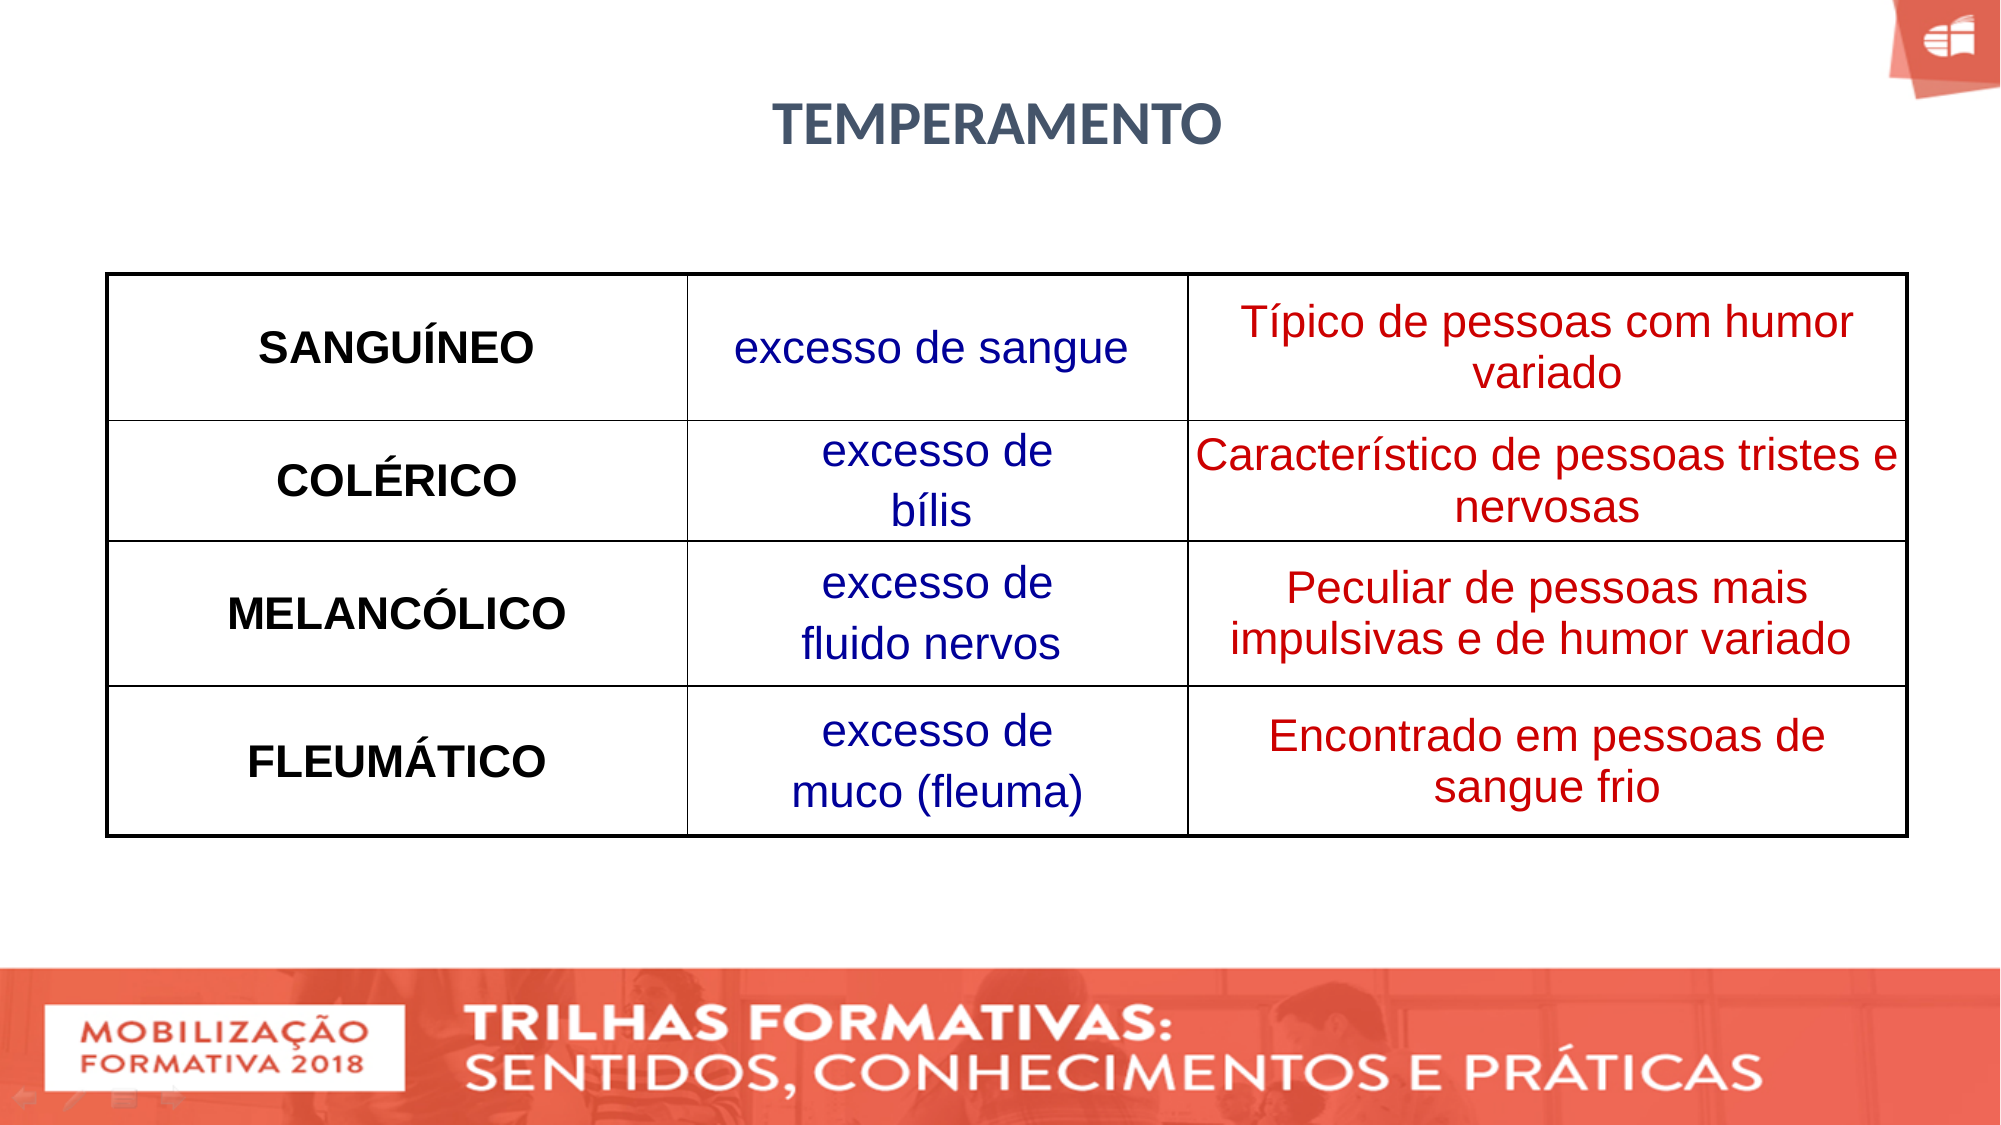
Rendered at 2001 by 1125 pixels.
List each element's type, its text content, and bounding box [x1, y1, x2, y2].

table_cell COLÉRICO [109, 421, 687, 540]
table_cell FLEUMÁTICO [109, 687, 687, 834]
picture [0, 0, 2001, 1125]
table_cell excesso de muco (fleuma) [688, 687, 1187, 834]
table_header excesso de sangue [688, 276, 1187, 420]
table_cell MELANCÓLICO [109, 542, 687, 685]
table_cell Encontrado em pessoas de sangue frio [1189, 687, 1905, 834]
table_cell excesso de bílis [688, 421, 1187, 540]
table_cell Peculiar de pessoas mais impulsivas e de humor variado [1189, 542, 1905, 685]
table_cell excesso de fluido nervos [688, 542, 1187, 685]
table_cell Característico de pessoas tristes e nervosas [1189, 421, 1905, 540]
text_box TEMPERAMENTO [160, 66, 1835, 173]
table_header Típico de pessoas com humor variado [1189, 276, 1905, 420]
table_header SANGUÍNEO [109, 276, 687, 420]
